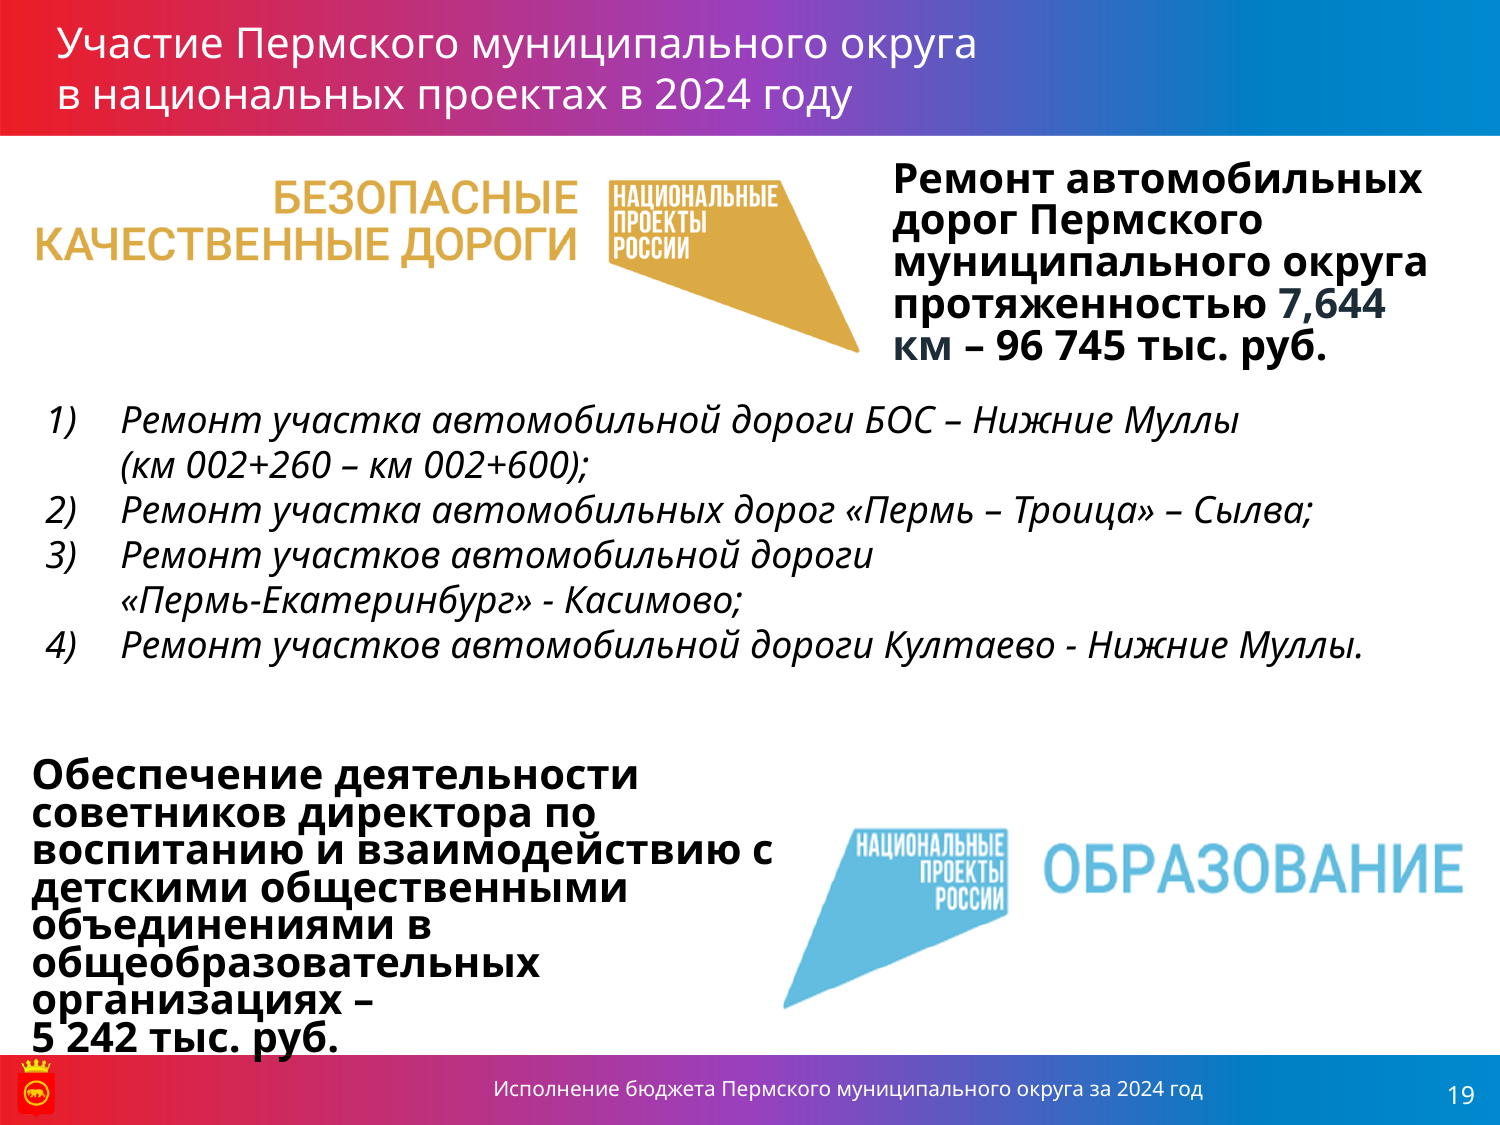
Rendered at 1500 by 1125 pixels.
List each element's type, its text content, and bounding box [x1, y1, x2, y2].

text_box Ремонт автомобильных дорог Пермского муниципального округа протяженностью 7,644 км – 96 745 тыс. руб. [877, 152, 1469, 376]
list Исполнение бюджета Пермского муниципального округа за 2024 год [478, 1056, 1353, 1123]
picture [29, 176, 861, 355]
text_box Ремонт участка автомобильной дороги БОС – Нижние Муллы (км 002+260 – км 002+600); Ремонт участка автомобильных дорог «Пермь – Троица» – Сылва; Ремонт участков автомобильной дороги «Пермь-Екатеринбург» - Касимово; Ремонт участков автомобильной дороги Култаево - Нижние Муллы. [30, 388, 1473, 673]
picture [0, 0, 1315, 136]
list Участие Пермского муниципального округа в национальных проектах в 2024 году [41, 8, 1459, 126]
picture [783, 775, 1469, 1012]
text_box Обеспечение деятельности советников директора по воспитанию и взаимодействию с детскими общественными объединениями в общеобразовательных организациях – 5 242 тыс. руб. [16, 753, 820, 1068]
picture [0, 1055, 1315, 1125]
